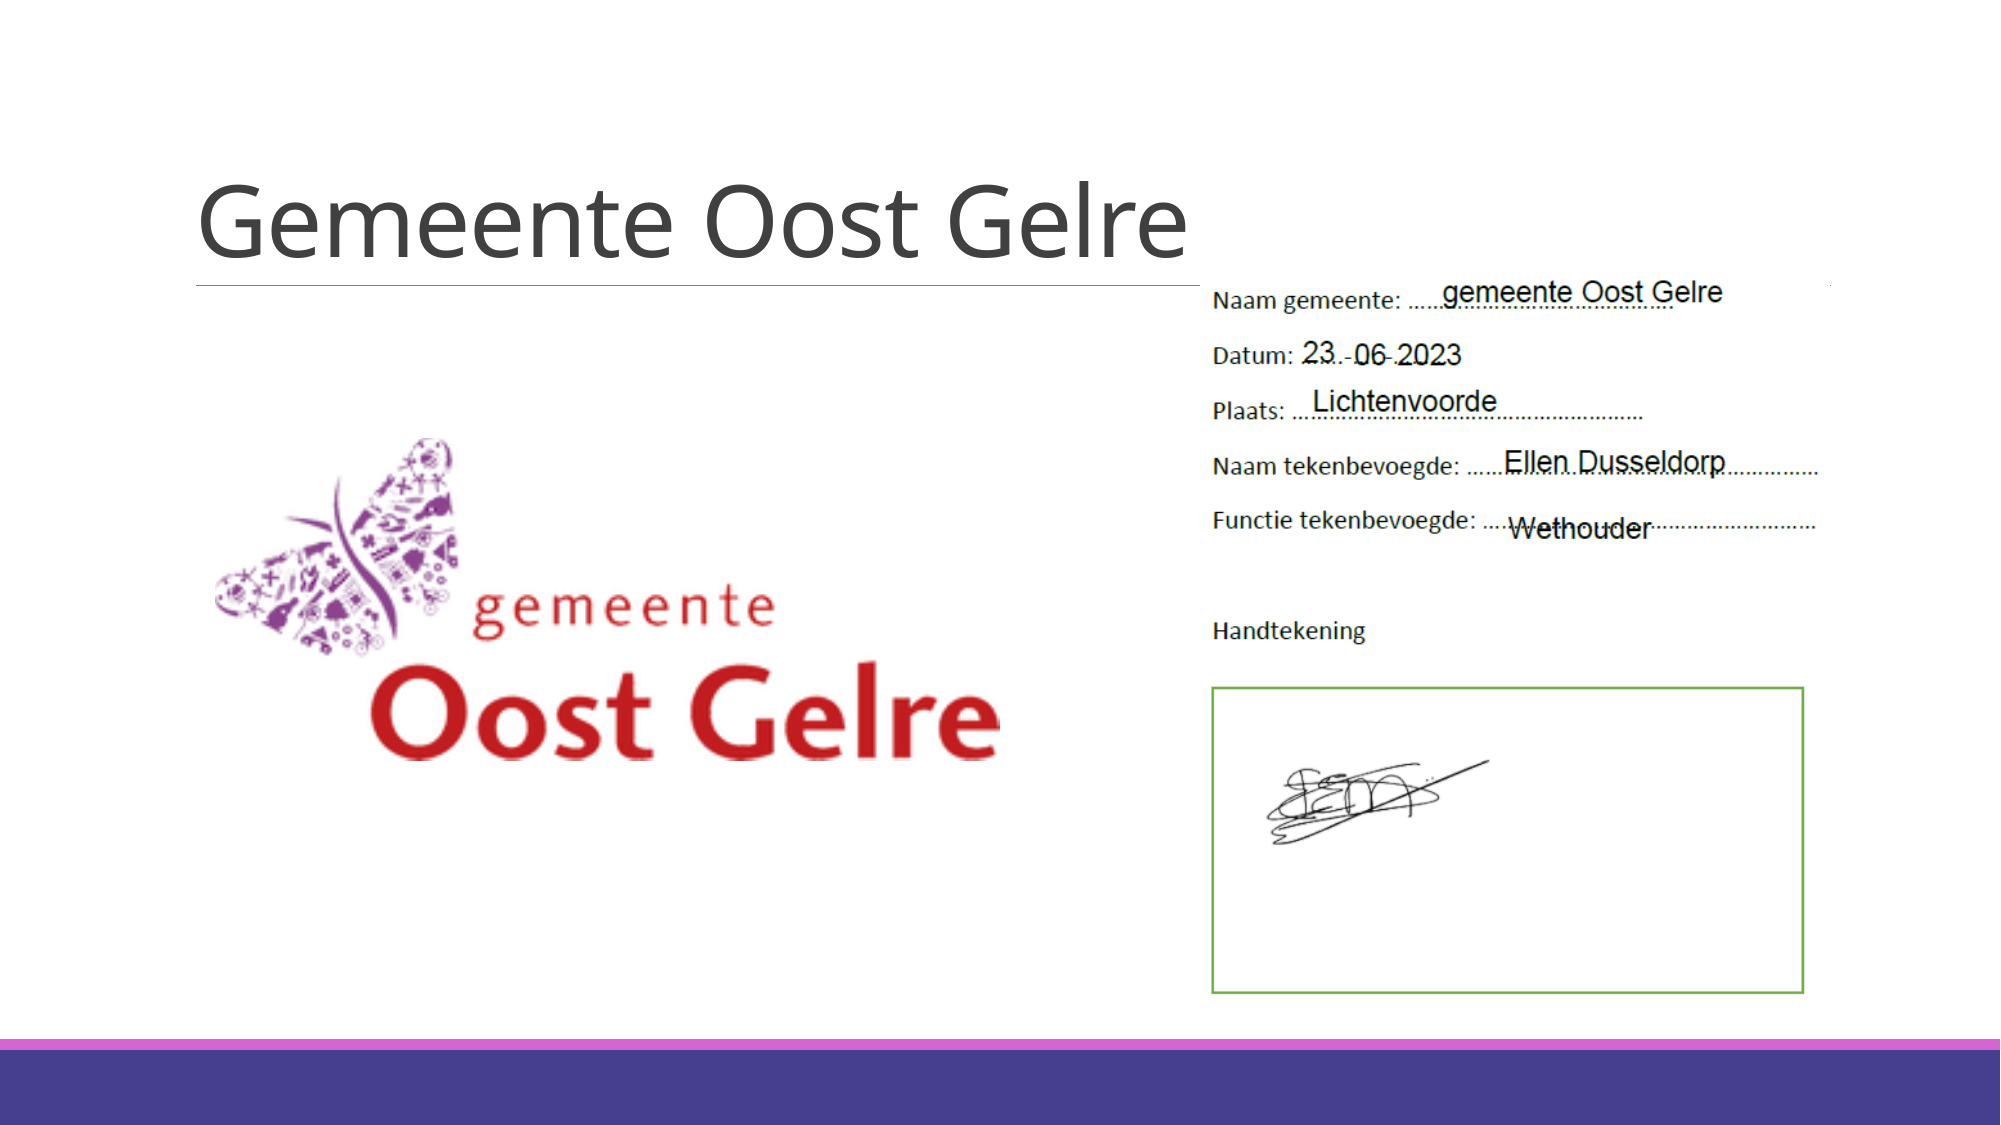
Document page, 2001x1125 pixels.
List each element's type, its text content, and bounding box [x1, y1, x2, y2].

title Gemeente Oost Gelre [180, 47, 1830, 285]
picture [214, 438, 1001, 761]
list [1199, 259, 1831, 1035]
